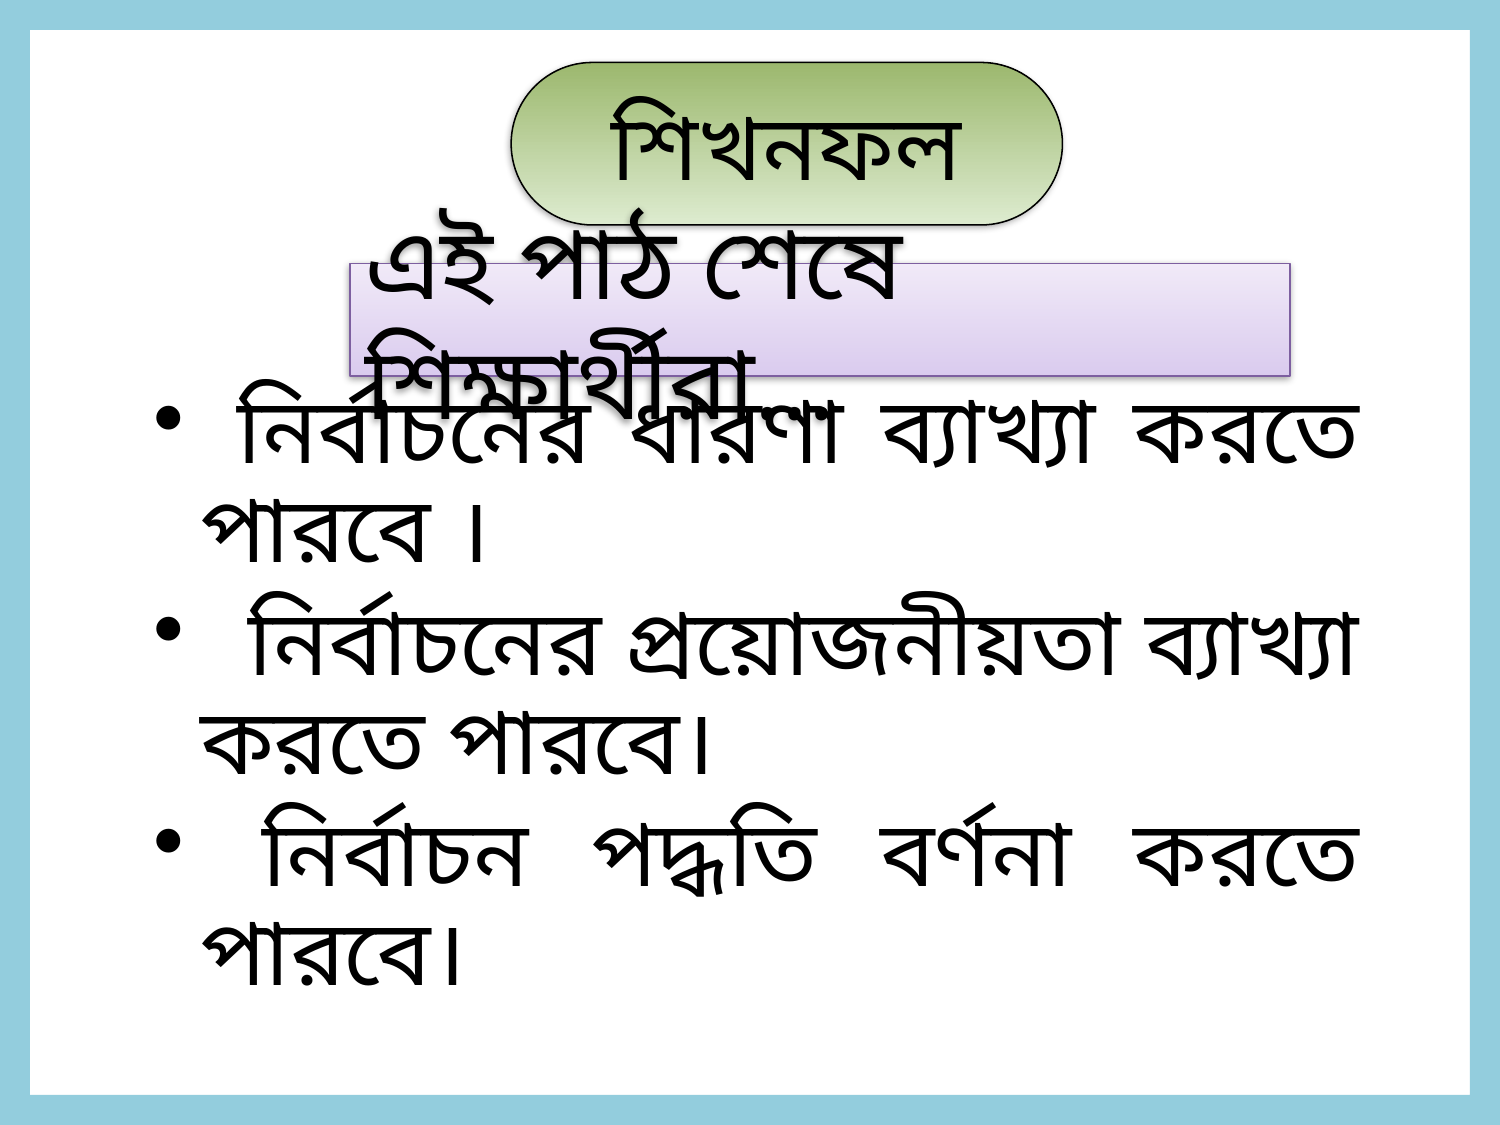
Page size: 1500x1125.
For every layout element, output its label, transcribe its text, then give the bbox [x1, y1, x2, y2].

text_box শিখনফল [510, 61, 1064, 226]
text_box এই পাঠ শেষে শিক্ষার্থীরা... [349, 263, 1291, 377]
text_box নির্বাচনের ধারণা ব্যাখ্যা করতে পারবে । নির্বাচনের প্রয়োজনীয়তা ব্যাখ্যা করতে পারবে। নির্বাচন পদ্ধতি বর্ণনা করতে পারবে। [112, 437, 1400, 988]
